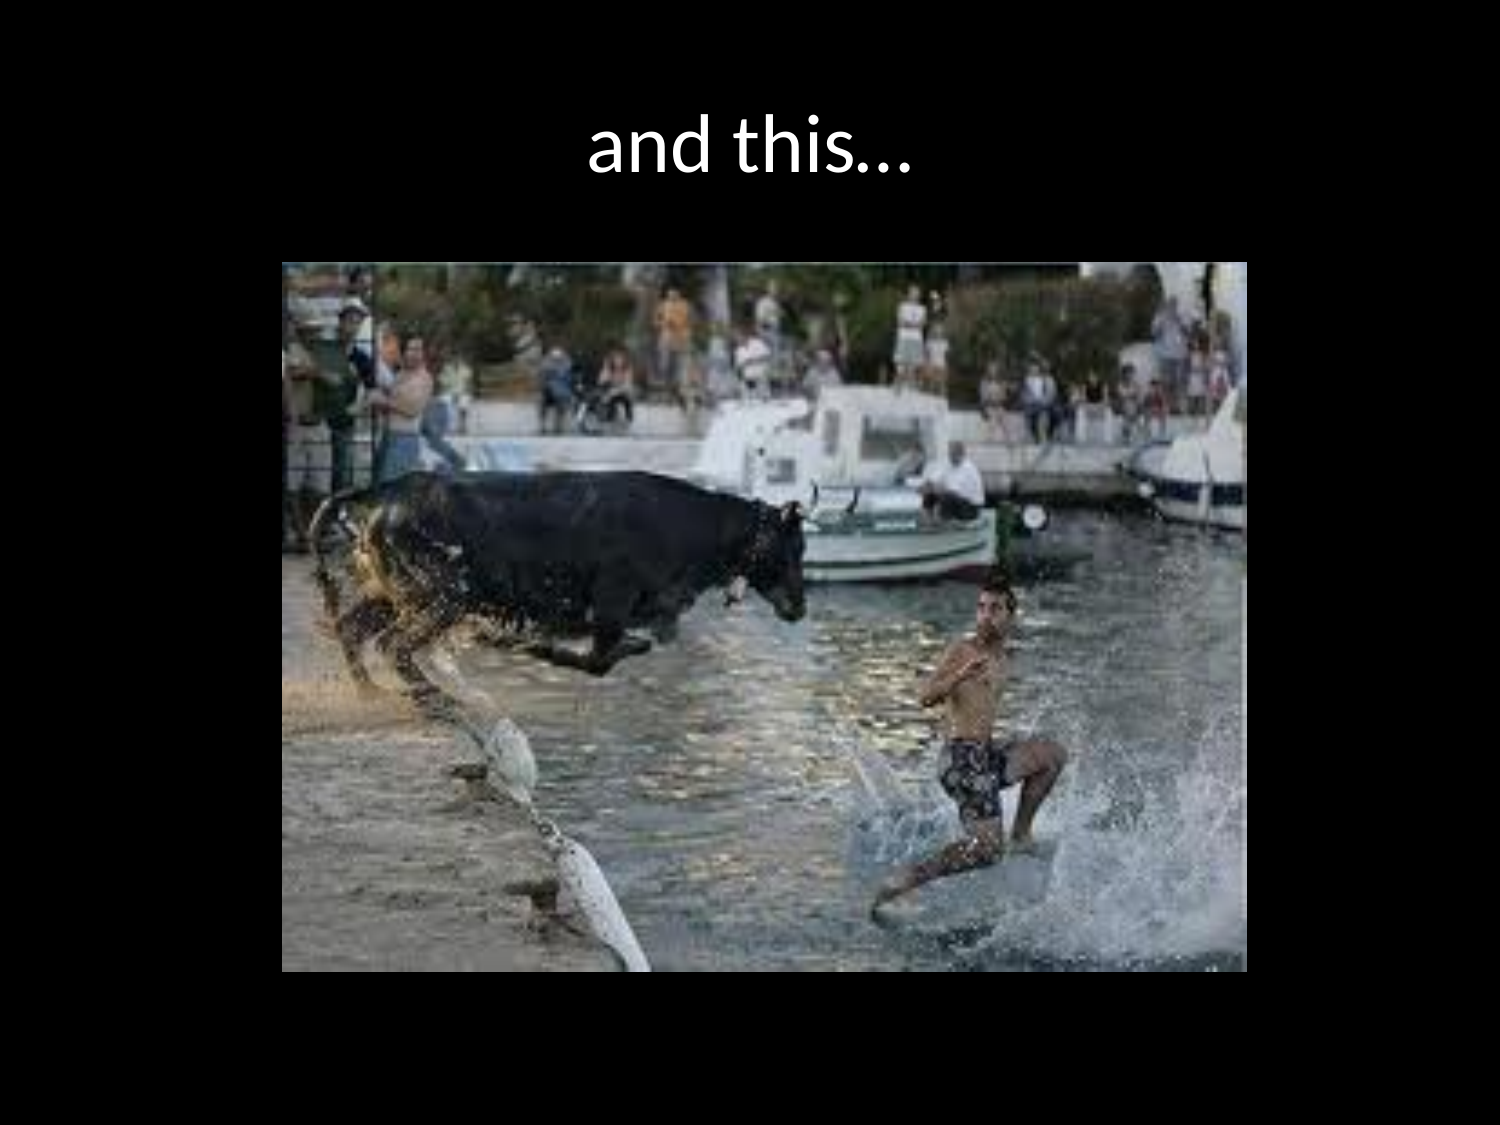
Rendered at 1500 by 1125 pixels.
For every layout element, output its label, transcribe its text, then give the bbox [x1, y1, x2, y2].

title and this… [75, 45, 1425, 233]
picture [282, 262, 1248, 972]
